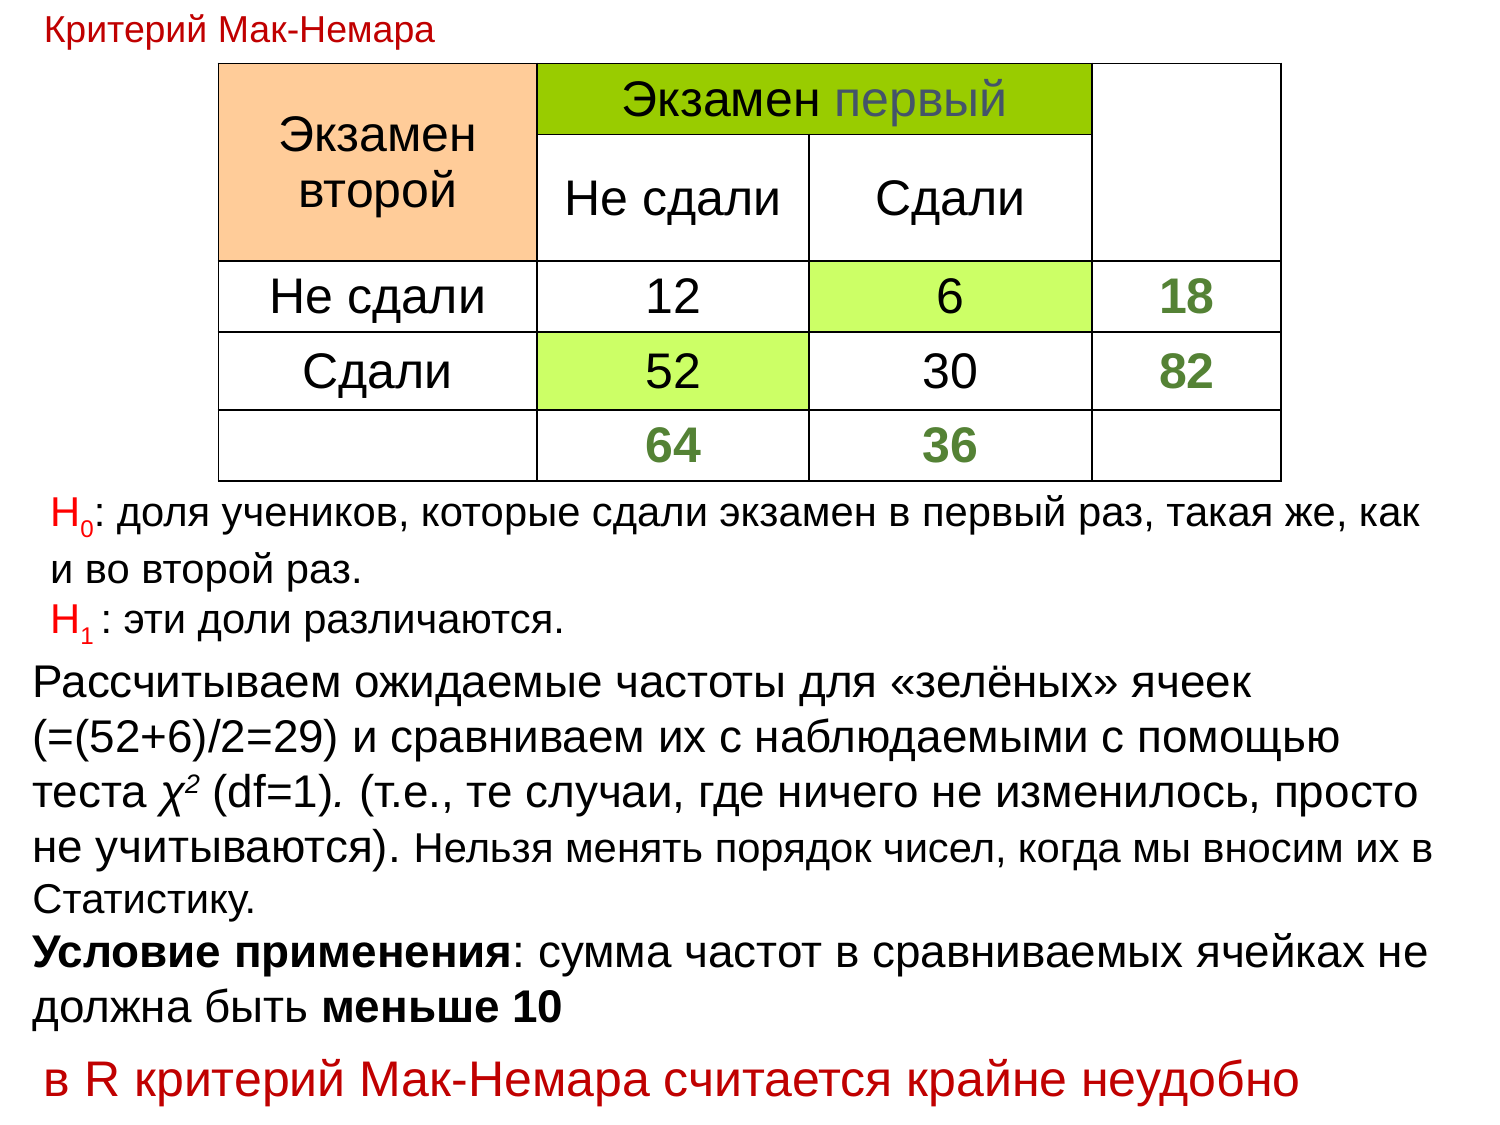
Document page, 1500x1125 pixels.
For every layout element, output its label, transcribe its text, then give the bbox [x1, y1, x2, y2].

table_cell 12 [538, 262, 808, 331]
table_header Экзамен второй [219, 64, 536, 260]
text_box Критерий Мак-Немара [28, 0, 461, 58]
table_cell 30 [810, 333, 1091, 409]
table_header Экзамен первый [538, 64, 1091, 134]
table_cell 82 [1093, 333, 1280, 409]
table_cell 36 [810, 411, 1091, 477]
text_box Н0: доля учеников, которые сдали экзамен в первый раз, такая же, как и во второй раз. Н1 : эти доли различаются. [35, 477, 1453, 657]
table_cell Сдали [810, 135, 1091, 260]
table_cell 64 [538, 411, 808, 477]
table_cell 6 [810, 262, 1091, 331]
table_cell 18 [1093, 262, 1280, 331]
table_cell Не сдали [538, 135, 808, 260]
table_cell Сдали [219, 333, 536, 409]
text_box Рассчитываем ожидаемые частоты для «зелёных» ячеек (=(52+6)/2=29) и сравниваем их с наблюдаемыми с помощью теста χ2 (df=1). (т.е., те случаи, где ничего не изменилось, просто не учитываются). Нельзя менять порядок чисел, когда мы вносим их в Статистику. Условие применения: сумма частот в сравниваемых ячейках не должна быть меньше 10 [17, 644, 1453, 1039]
table_cell [219, 411, 536, 477]
table_header [1093, 64, 1280, 260]
text_box в R критерий Мак-Немара считается крайне неудобно [29, 1038, 1316, 1114]
table_cell Не сдали [219, 262, 536, 331]
table_cell 52 [538, 333, 808, 409]
table_cell [1093, 411, 1280, 477]
